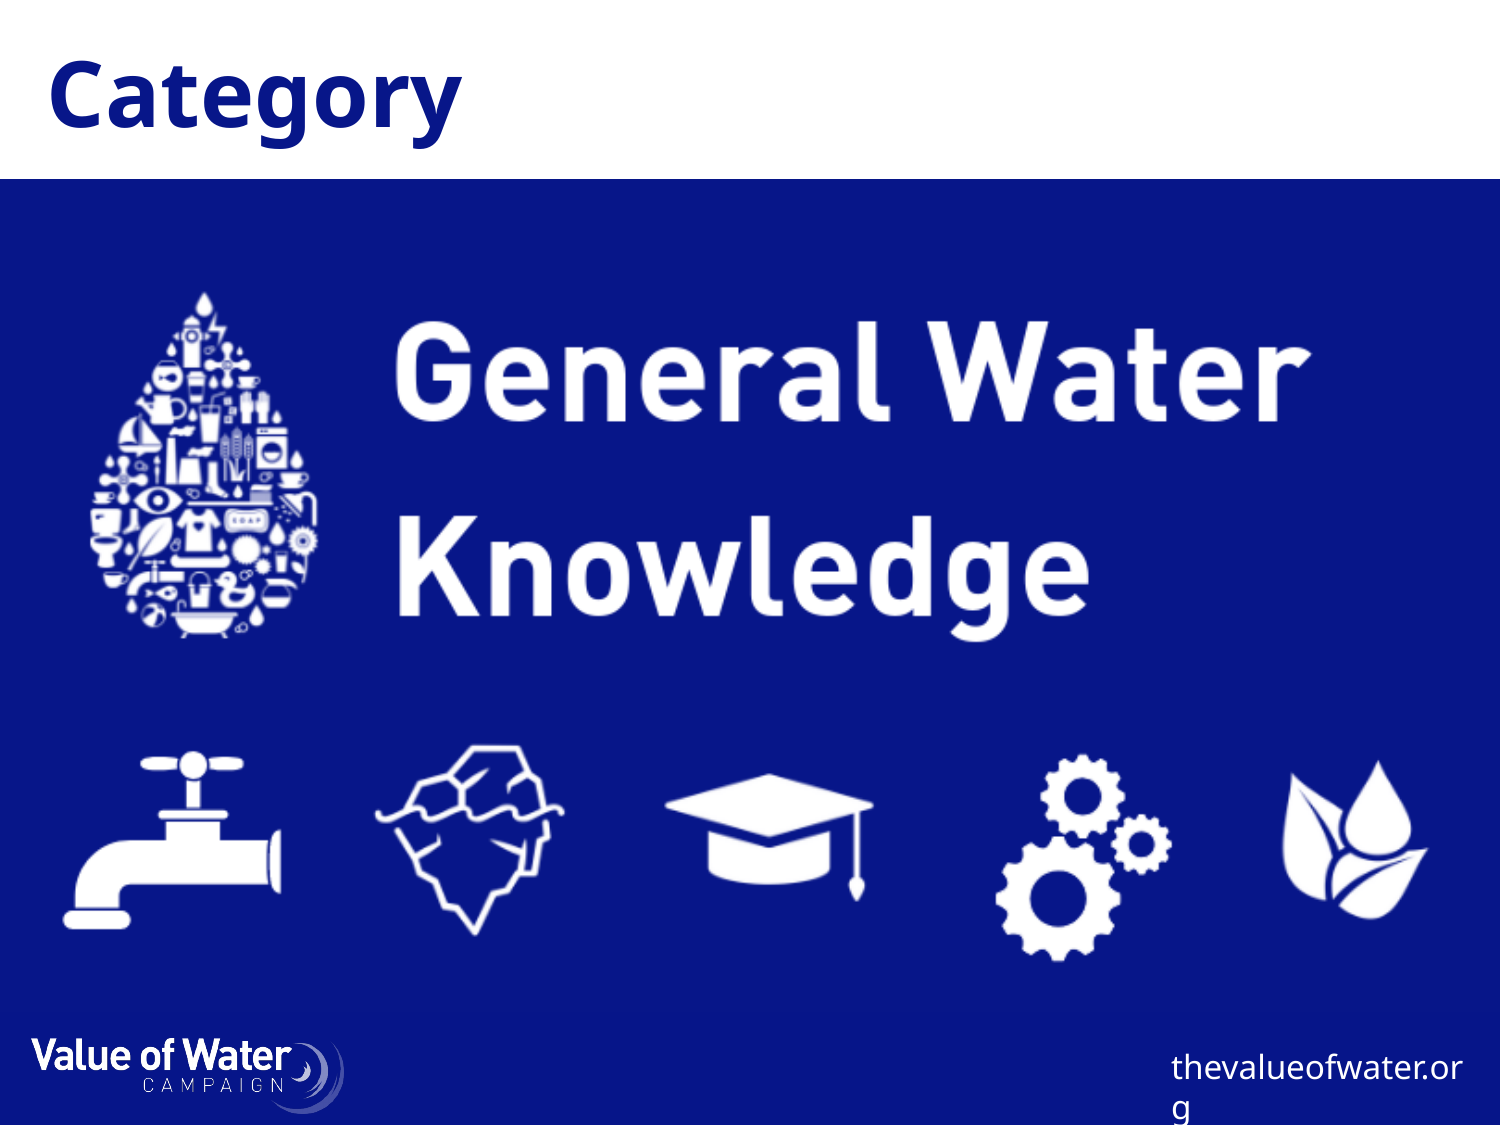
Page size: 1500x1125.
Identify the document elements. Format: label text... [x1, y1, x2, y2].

text_box Category [31, 27, 1468, 153]
picture [0, 179, 1500, 1125]
